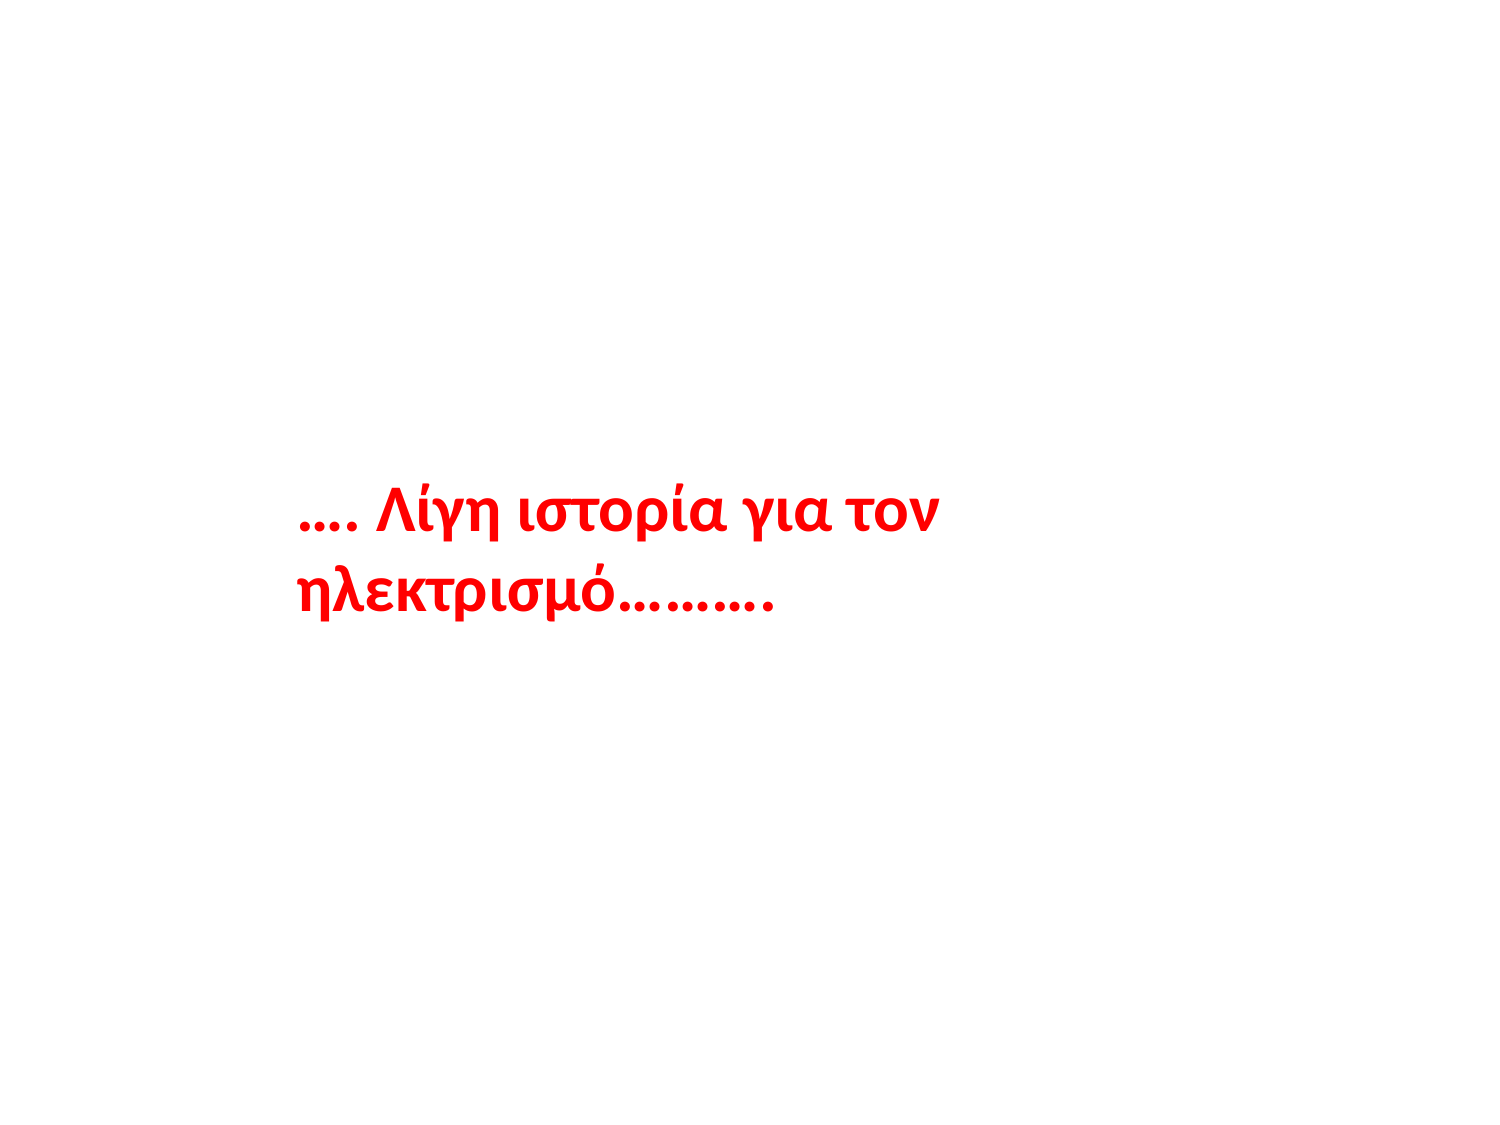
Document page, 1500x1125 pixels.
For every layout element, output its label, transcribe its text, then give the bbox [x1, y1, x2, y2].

text_box …. Λίγη ιστορία για τον ηλεκτρισμό………. [281, 456, 1207, 632]
